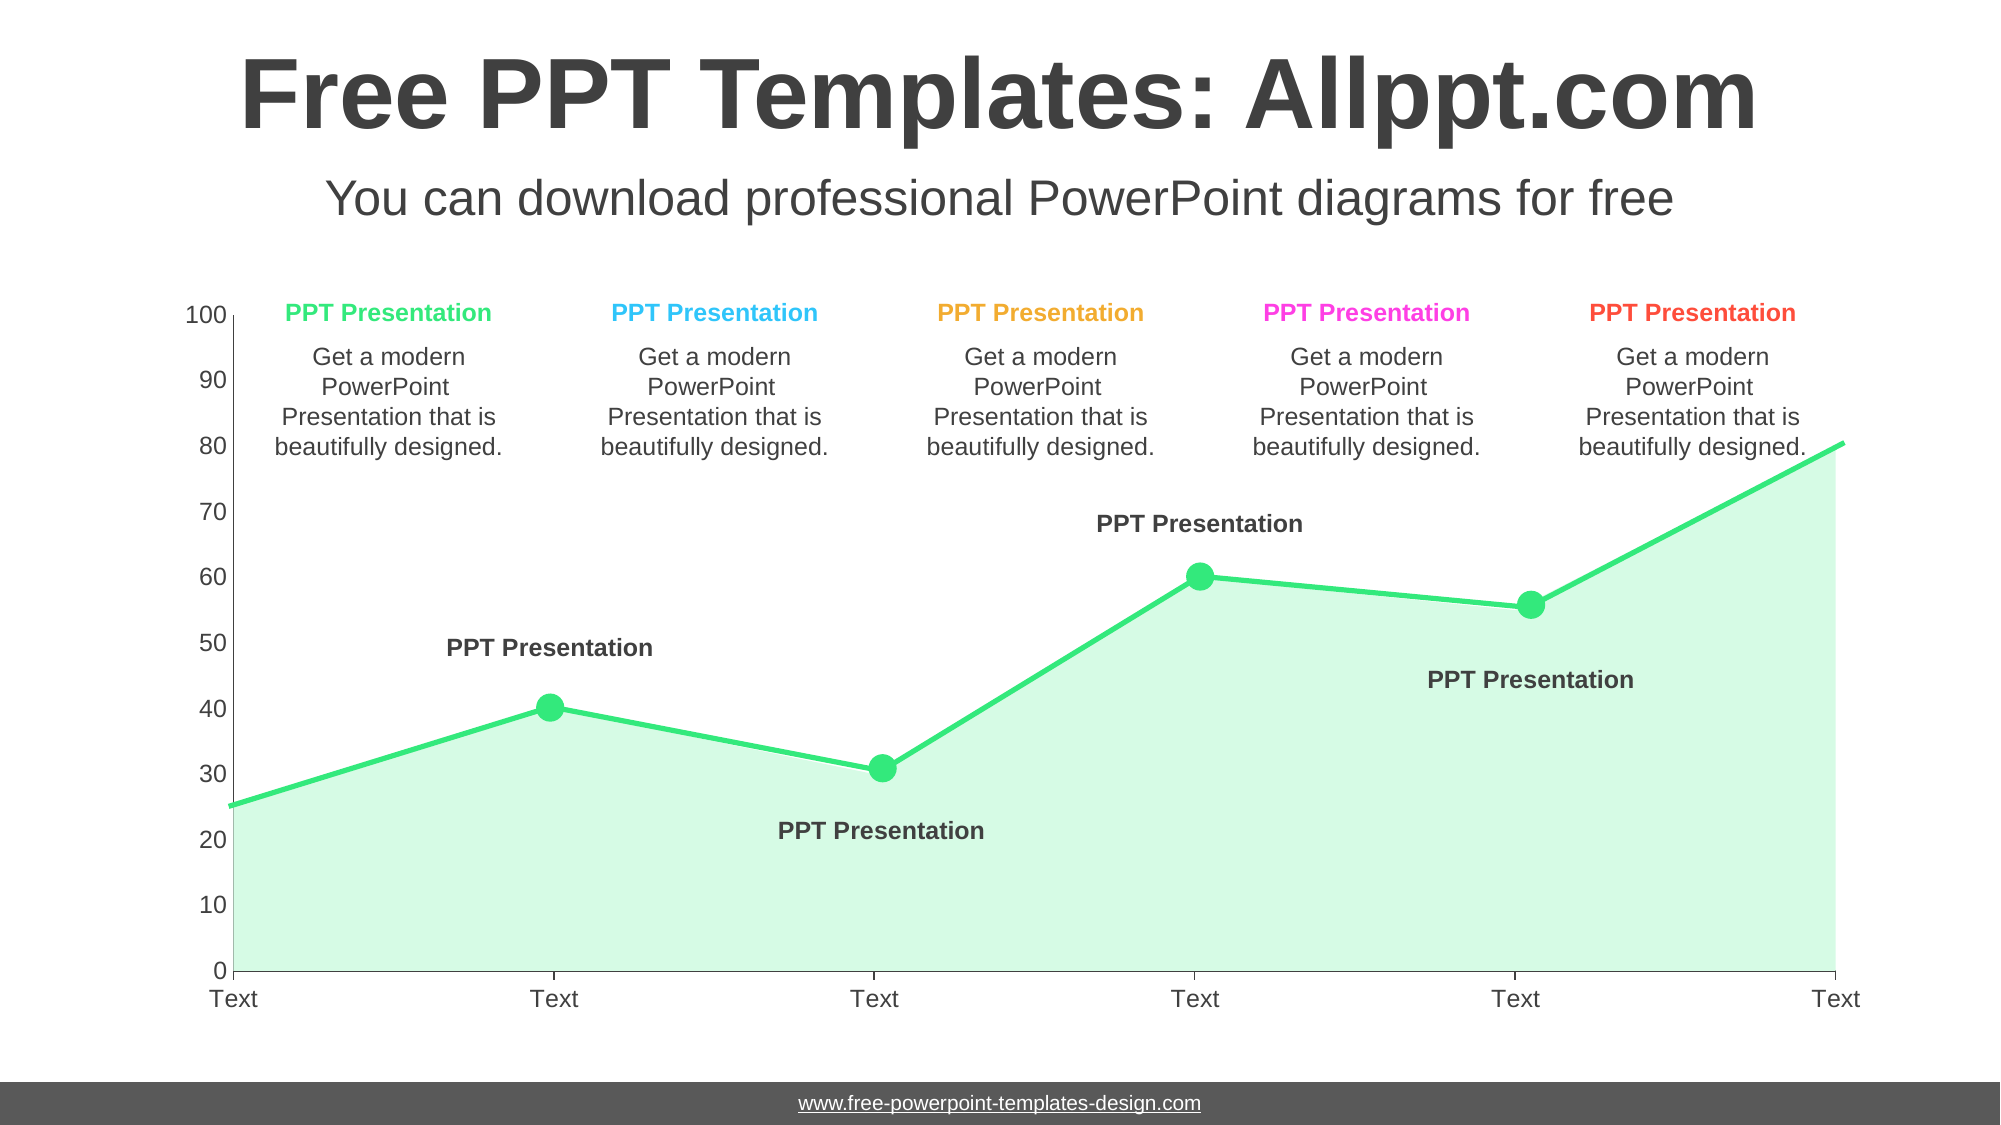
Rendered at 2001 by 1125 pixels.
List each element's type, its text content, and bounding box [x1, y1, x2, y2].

chart [150, 286, 1895, 1028]
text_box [1228, 289, 1506, 470]
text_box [1554, 289, 1832, 470]
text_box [576, 289, 854, 470]
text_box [250, 289, 528, 470]
title Free PPT Templates: Allppt.com [0, 32, 2000, 161]
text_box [902, 289, 1180, 470]
text_box www.free-powerpoint-templates-design.com [0, 1082, 2000, 1123]
list You can download professional PowerPoint diagrams for free [0, 164, 2000, 234]
